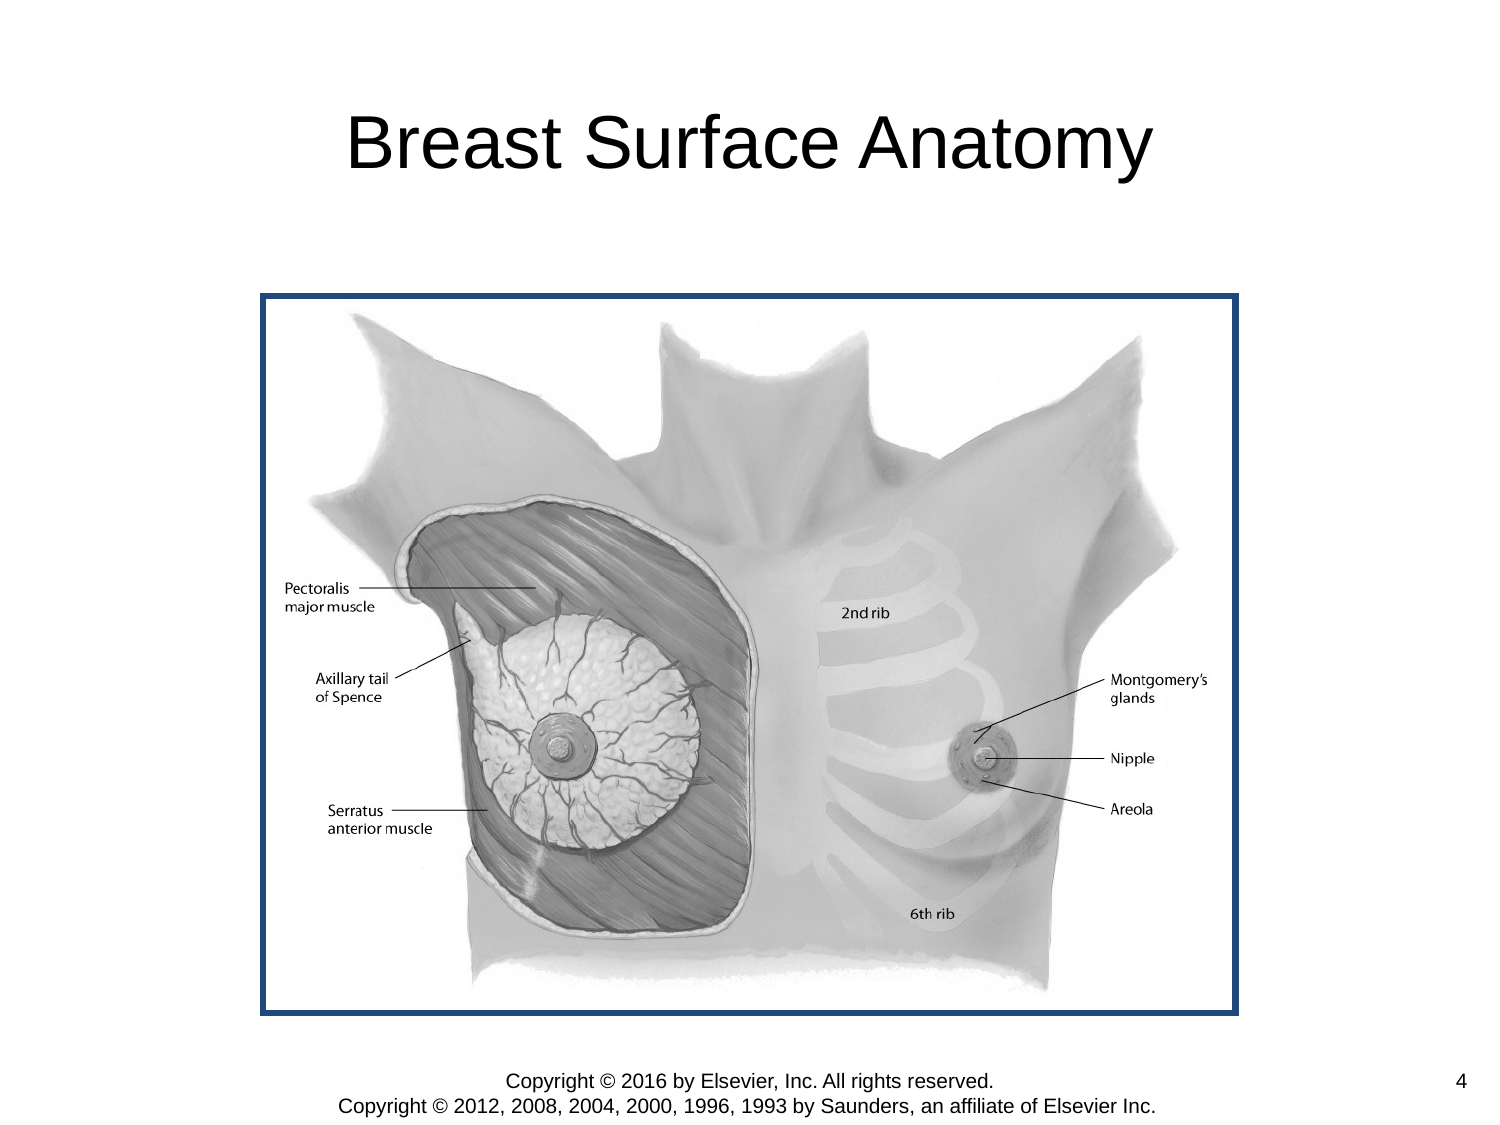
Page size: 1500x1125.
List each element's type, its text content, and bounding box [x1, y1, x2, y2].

picture [266, 298, 1233, 1011]
footer Copyright © 2016 by Elsevier, Inc. All rights reserved. Copyright © 2012, 2008, 2004, 2000, 1996, 1993 by Saunders, an affiliate of Elsevier Inc. [162, 1059, 1338, 1123]
slide_number 4 [1132, 1050, 1483, 1110]
title Breast Surface Anatomy [75, 45, 1425, 233]
